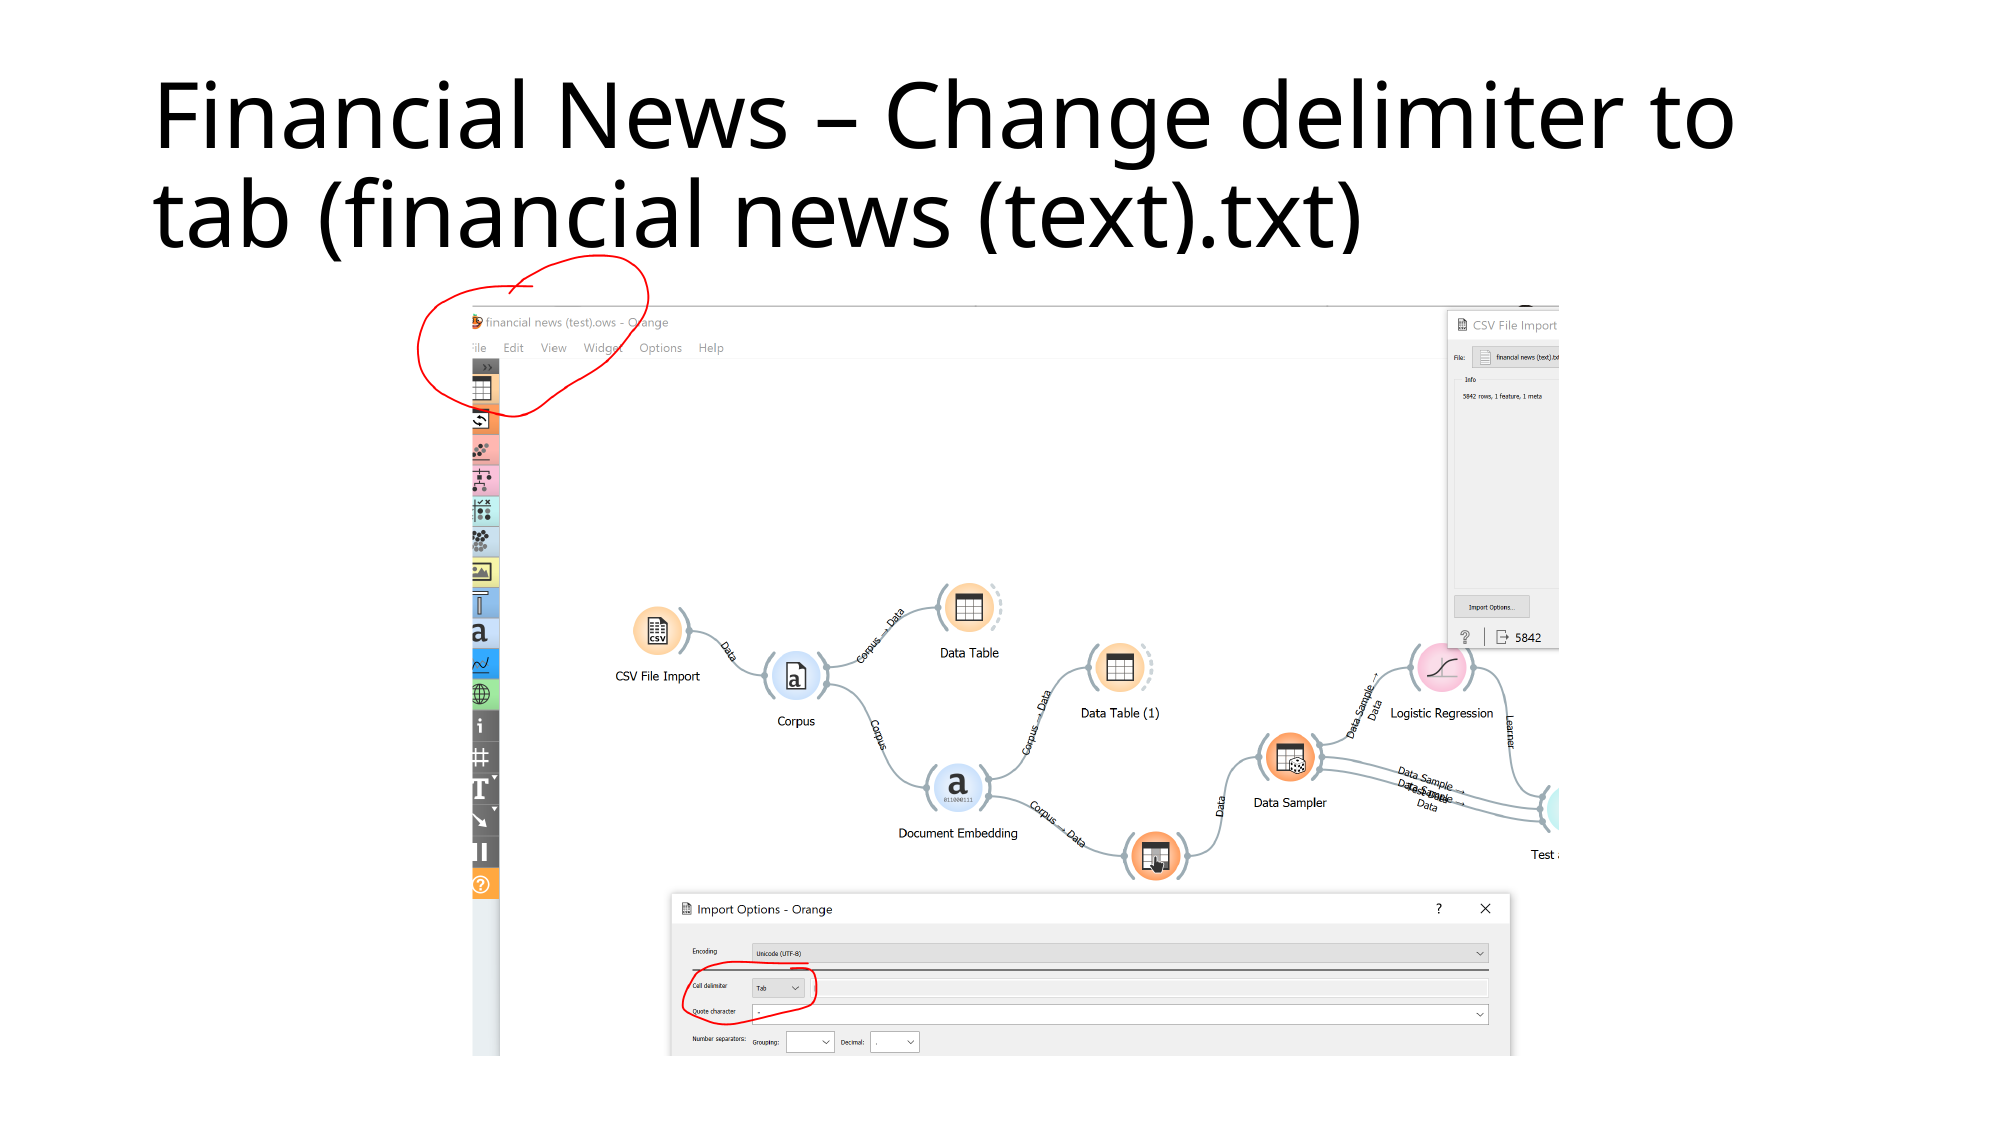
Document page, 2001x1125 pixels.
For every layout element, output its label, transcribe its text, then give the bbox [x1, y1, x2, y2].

picture [416, 254, 1559, 1056]
title Financial News – Change delimiter to tab (financial news (text).txt) [137, 59, 1863, 278]
